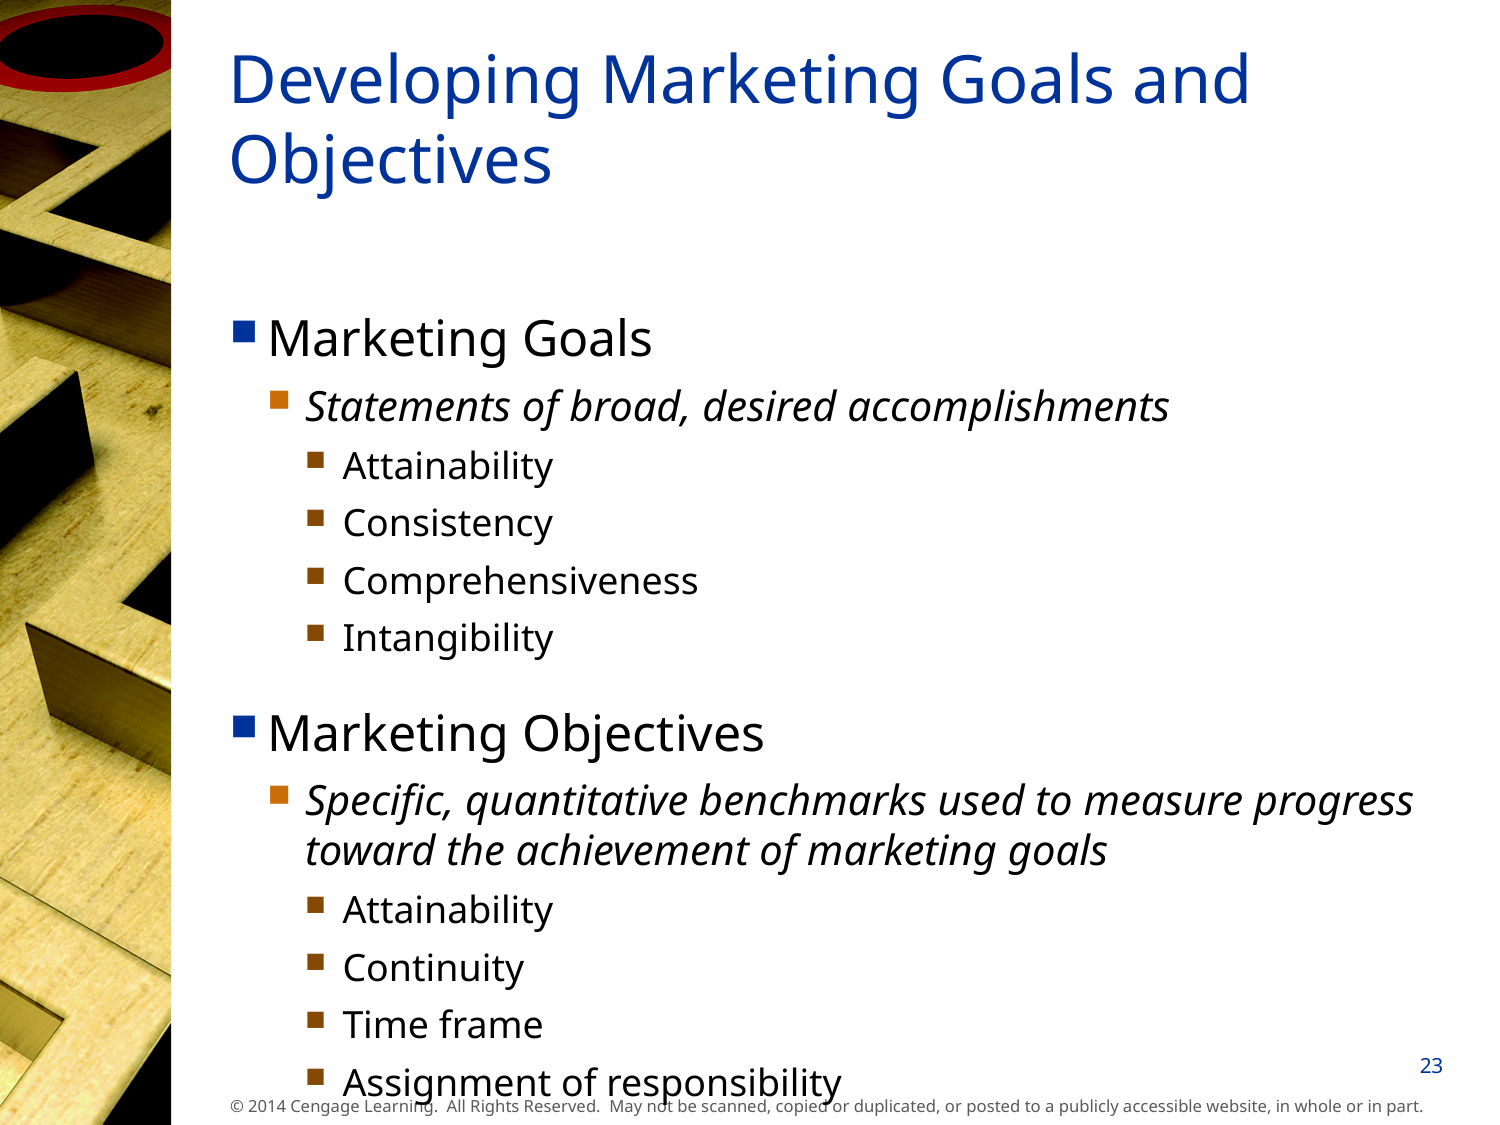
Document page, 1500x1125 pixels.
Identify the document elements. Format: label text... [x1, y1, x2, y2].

title Developing Marketing Goals and Objectives [213, 29, 1454, 213]
list Marketing Goals Statements of broad, desired accomplishments Attainability Consistency Comprehensiveness Intangibility Marketing Objectives Specific, quantitative benchmarks used to measure progress toward the achievement of marketing goals Attainability Continuity Time frame Assignment of responsibility [215, 212, 1478, 1125]
slide_number 23 [1386, 1037, 1478, 1097]
picture [0, 0, 172, 1125]
